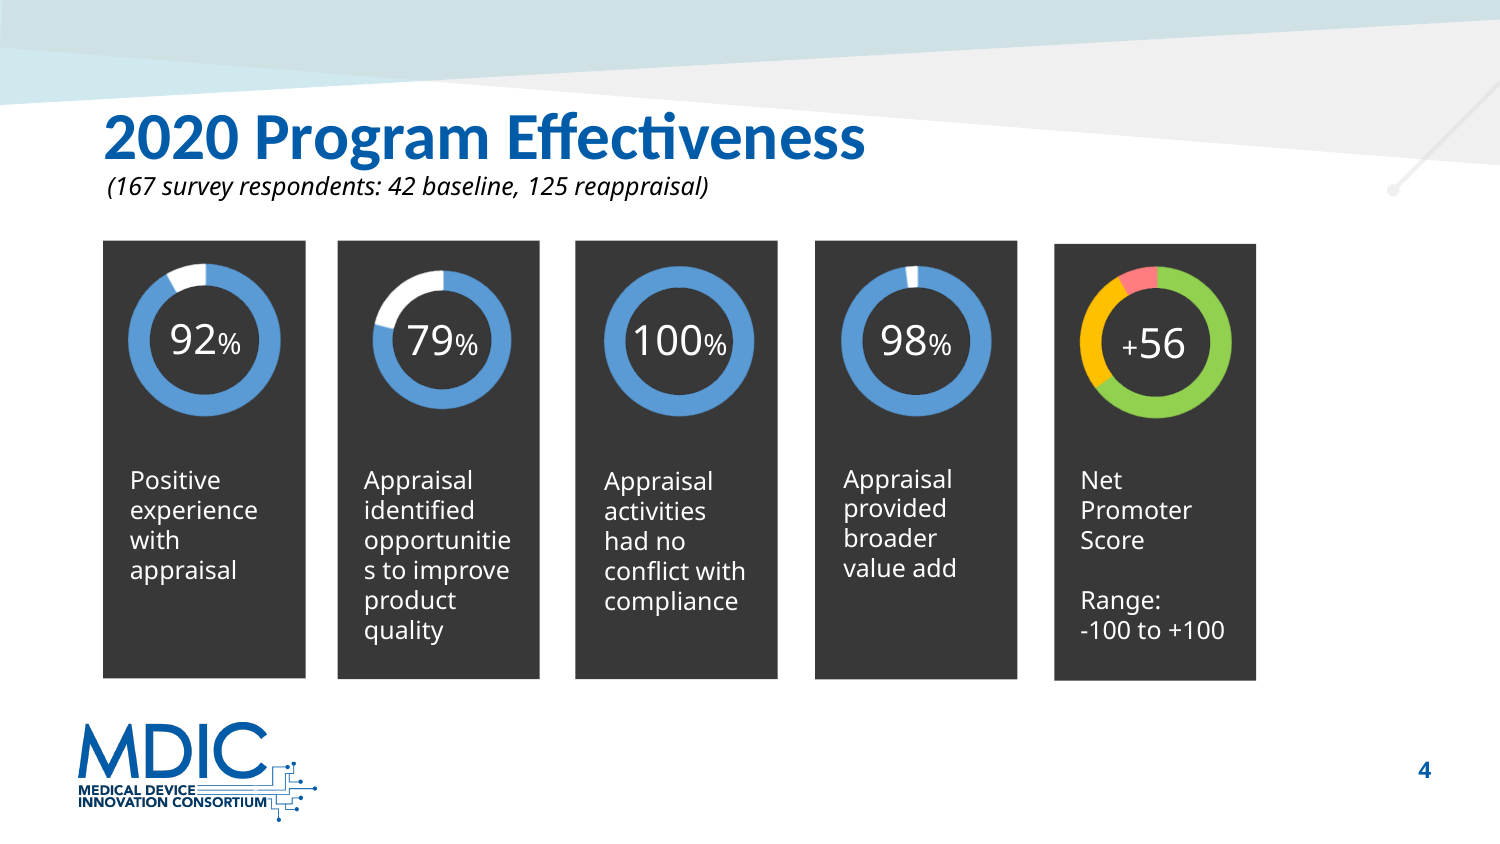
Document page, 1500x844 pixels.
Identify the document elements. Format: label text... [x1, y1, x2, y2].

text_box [814, 240, 1018, 680]
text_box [1053, 243, 1257, 681]
picture [75, 722, 317, 827]
picture [106, 235, 302, 445]
picture [582, 236, 776, 446]
picture [339, 235, 535, 444]
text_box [337, 240, 540, 680]
text_box (167 survey respondents: 42 baseline, 125 reappraisal) [92, 163, 1341, 208]
title 2020 Program Effectiveness [103, 101, 1397, 242]
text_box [103, 240, 306, 679]
picture [1058, 238, 1253, 447]
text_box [575, 240, 778, 680]
picture [819, 236, 1013, 446]
